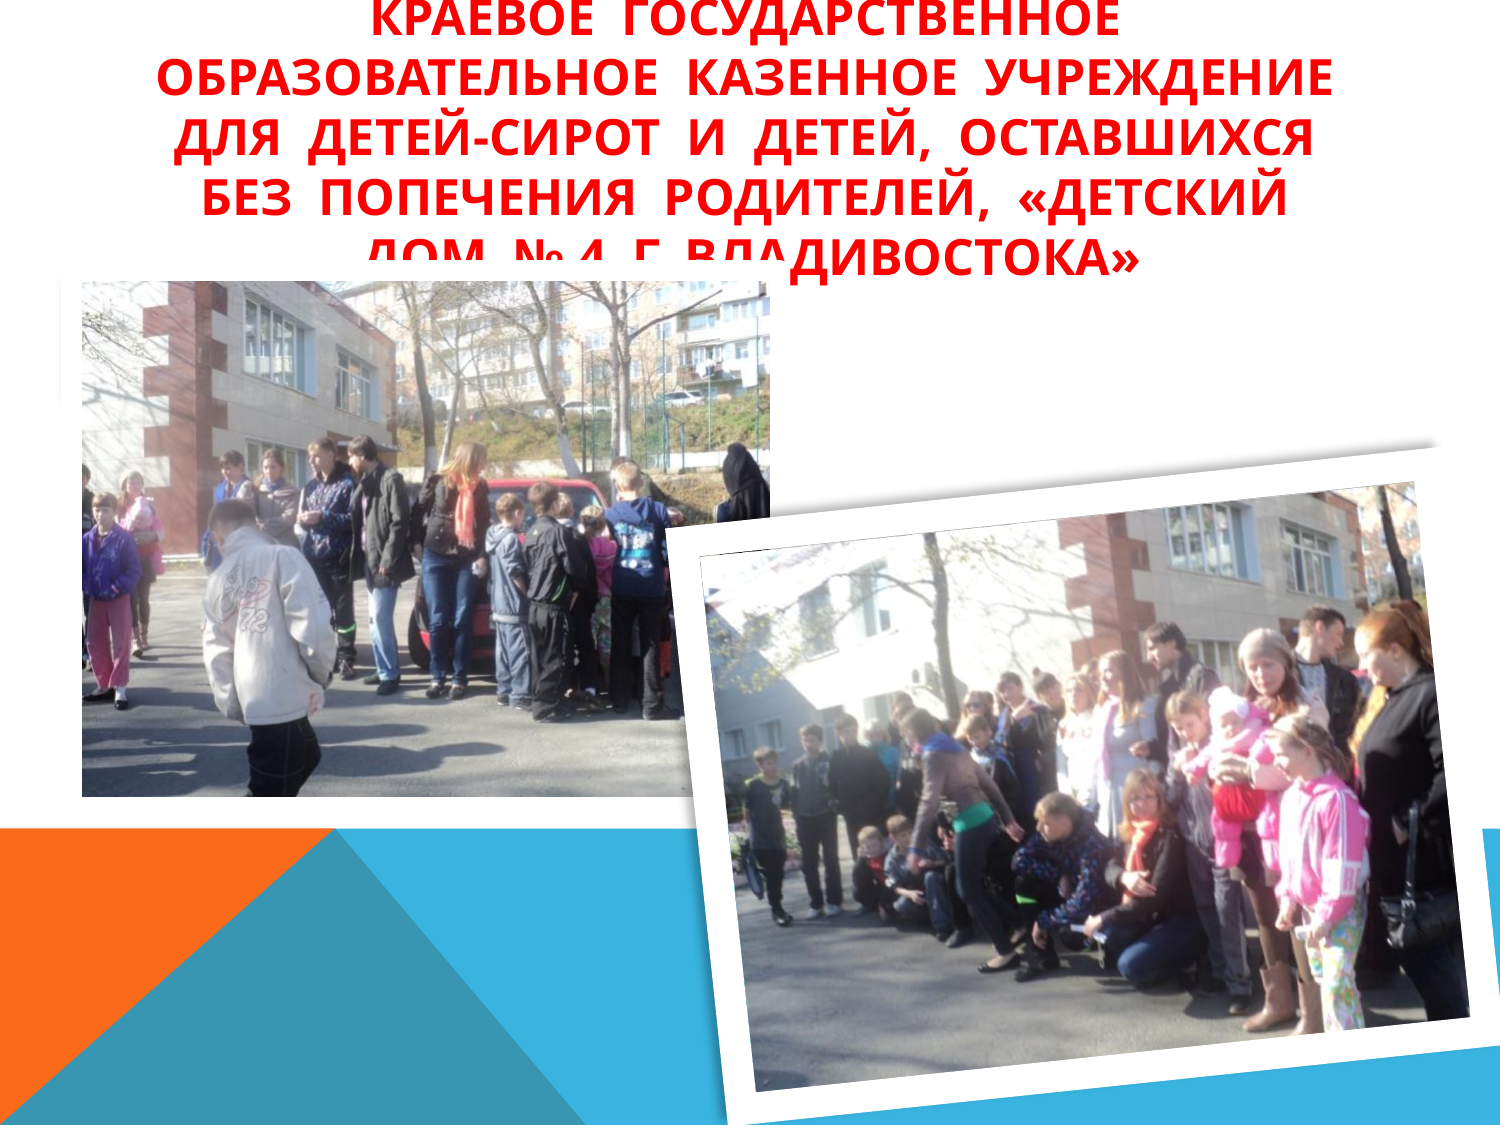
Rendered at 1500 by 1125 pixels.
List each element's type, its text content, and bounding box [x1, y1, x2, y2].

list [81, 280, 770, 798]
picture [725, 482, 1470, 1092]
title Краевое государственное образовательное казенное учреждение для детей-сирот и детей, оставшихся без попечения родителей, «Детский дом № 4 г. Владивостока» [135, 60, 1369, 150]
